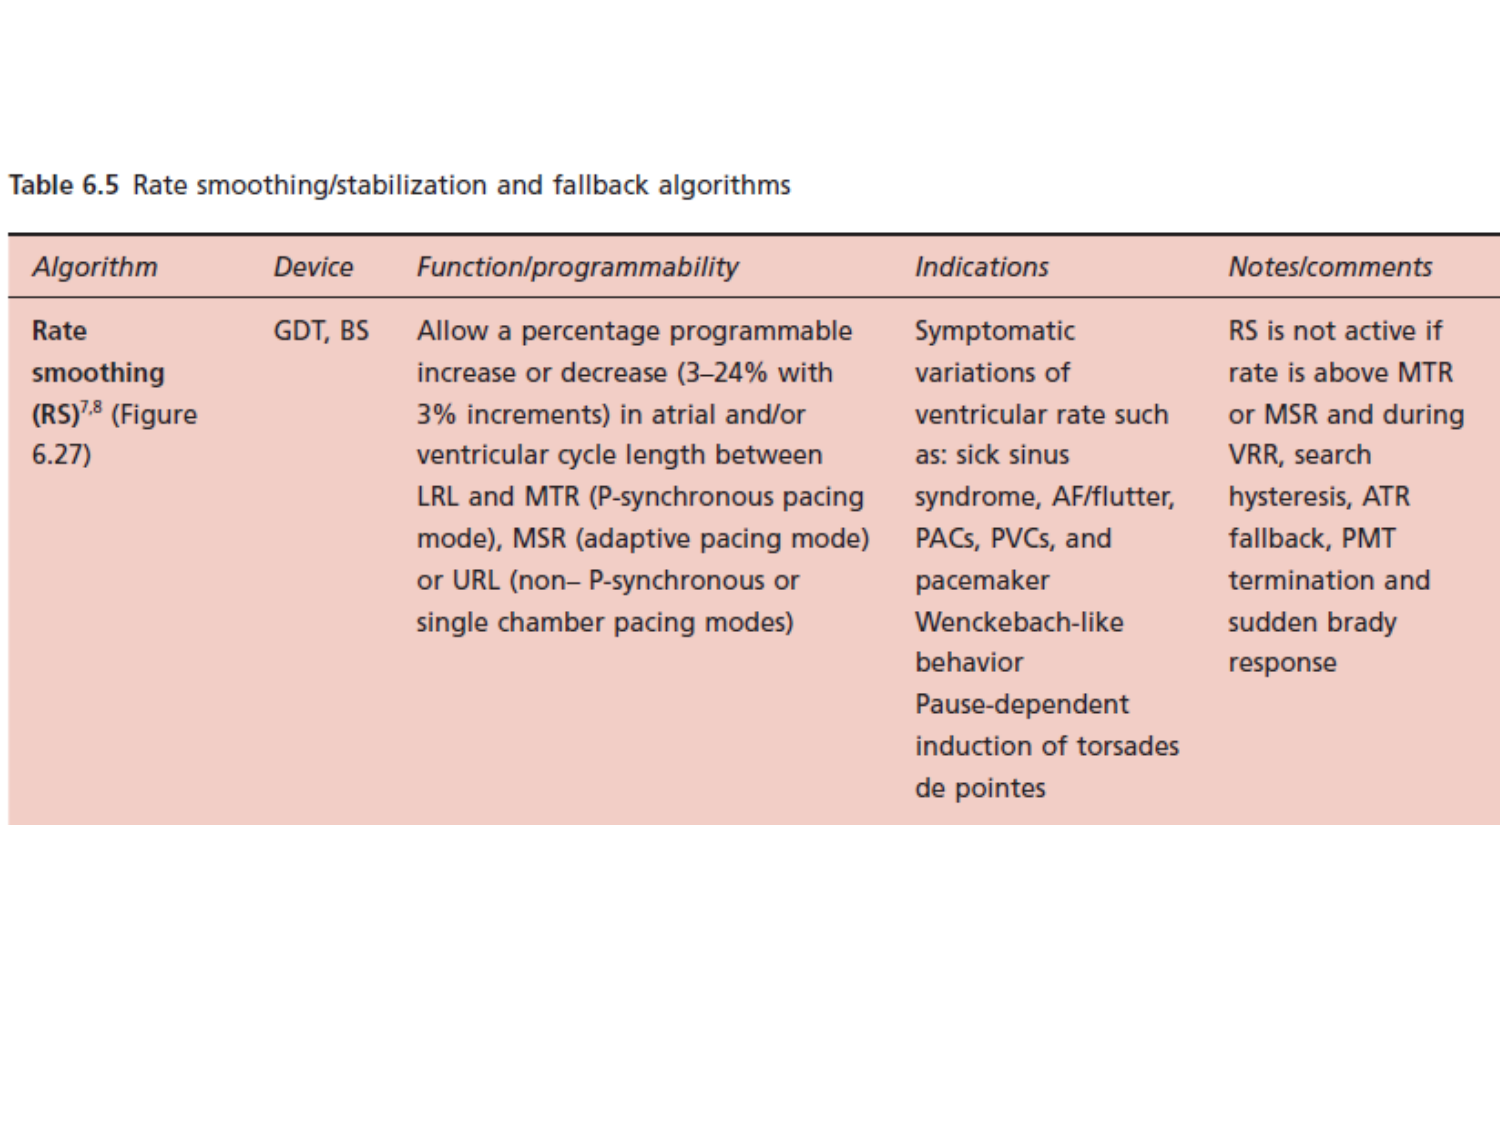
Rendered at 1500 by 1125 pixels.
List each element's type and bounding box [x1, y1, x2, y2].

picture [0, 111, 1500, 826]
